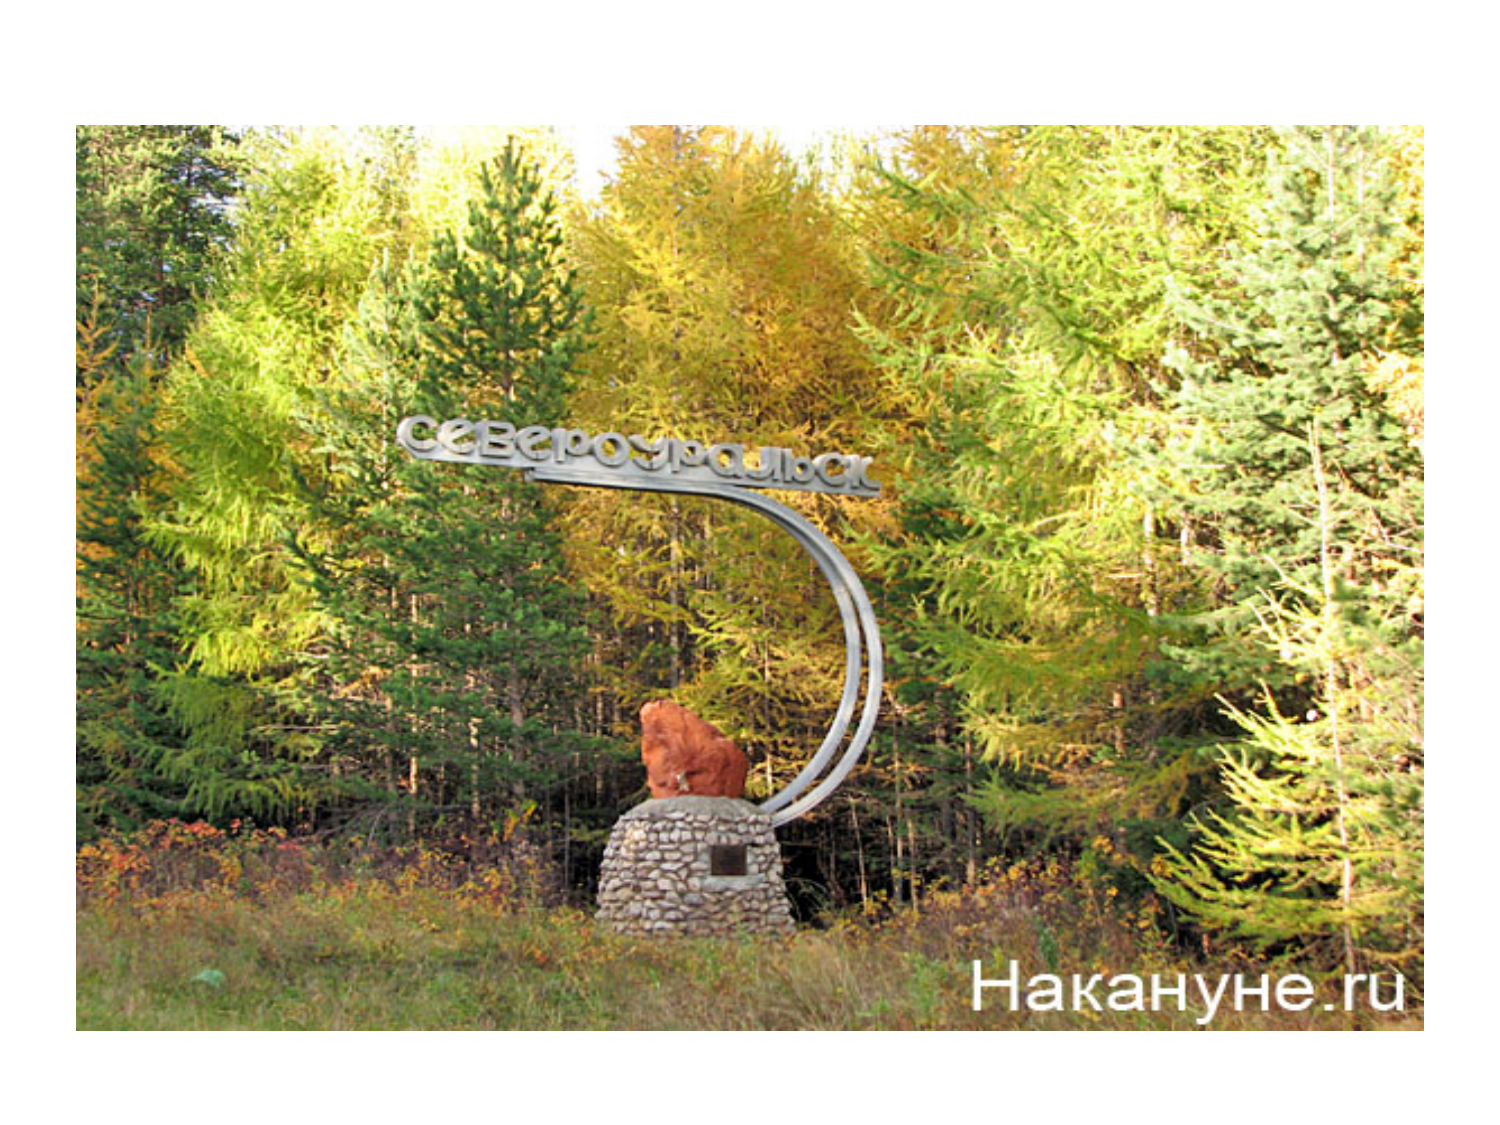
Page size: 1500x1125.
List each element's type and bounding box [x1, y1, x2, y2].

picture [76, 125, 1424, 1031]
